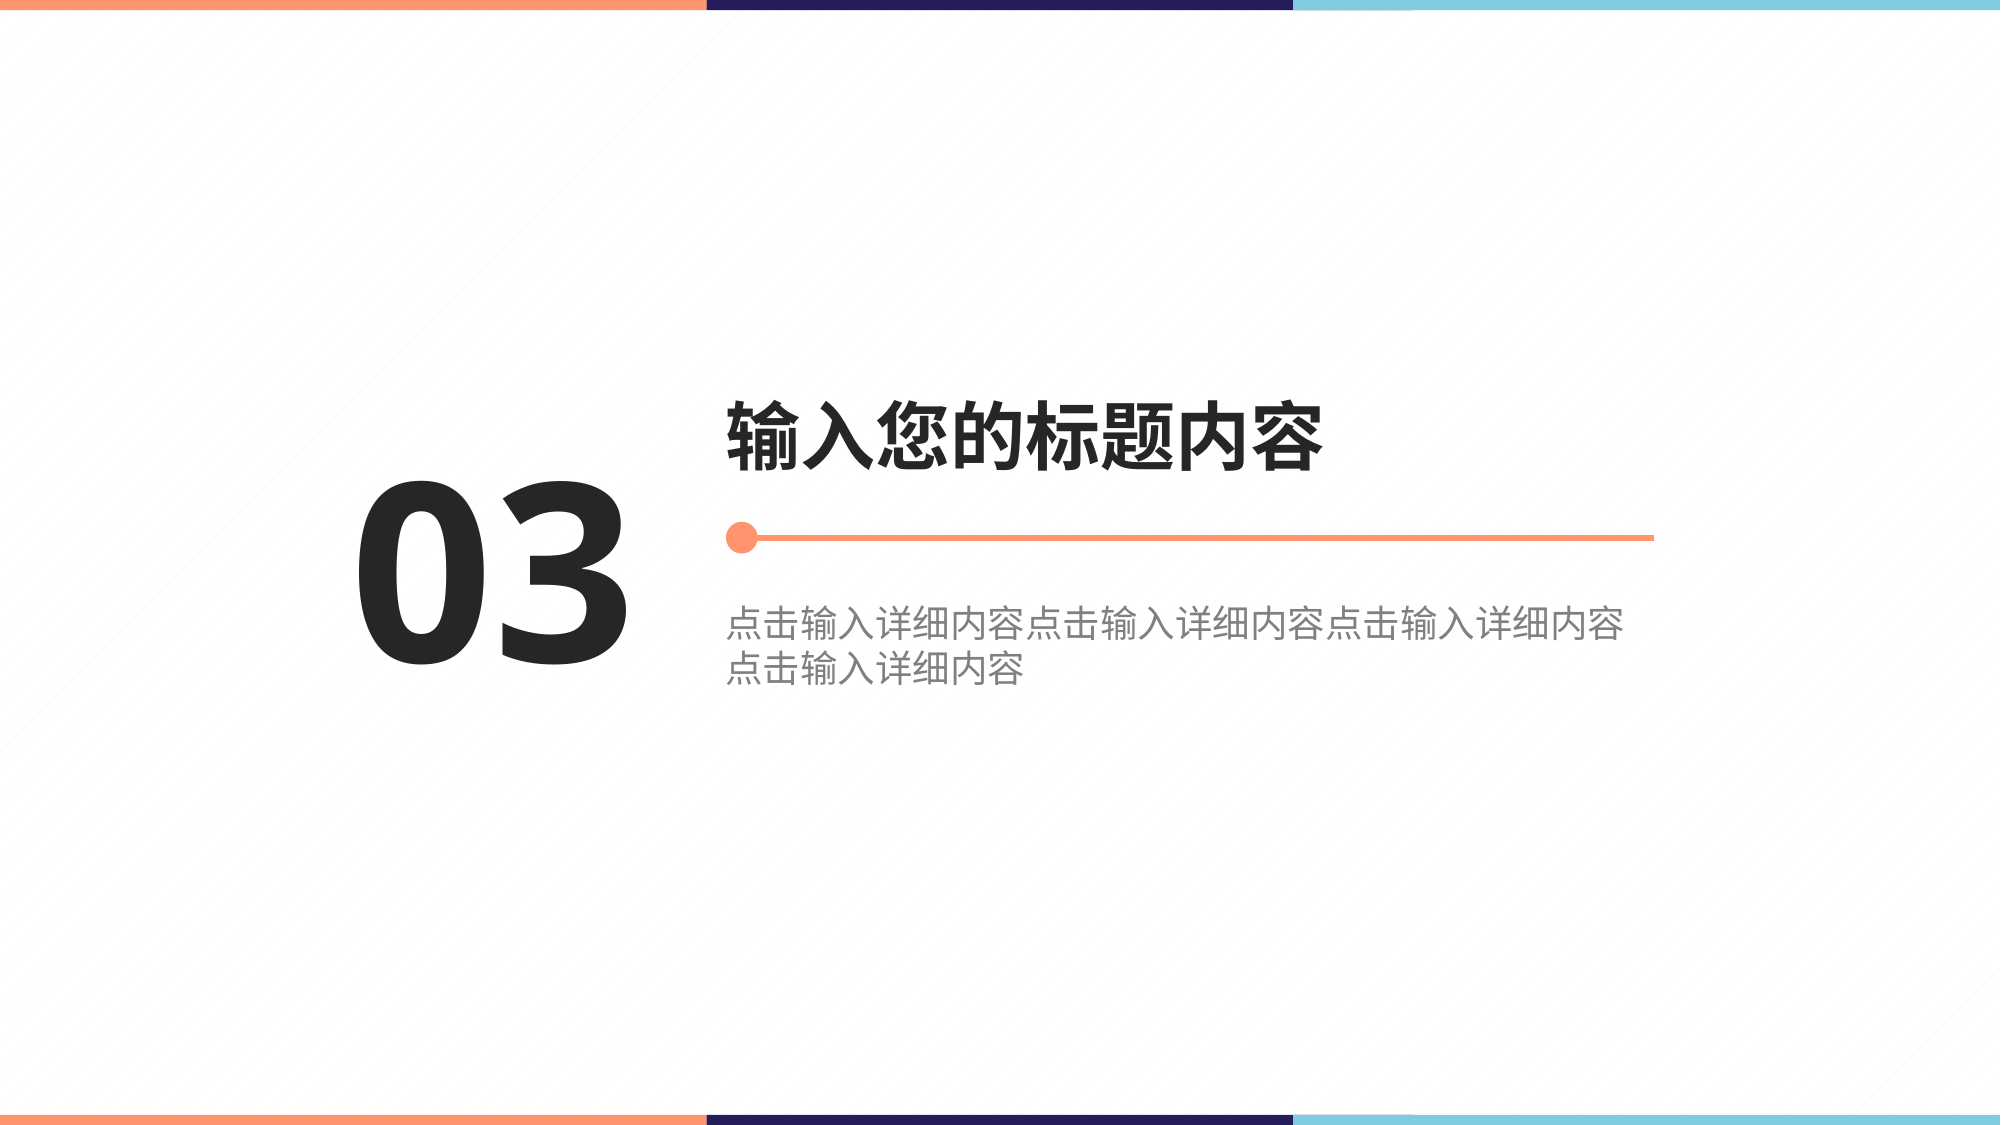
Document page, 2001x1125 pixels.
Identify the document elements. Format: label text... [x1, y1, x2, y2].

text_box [725, 521, 1655, 554]
text_box 点击输入详细内容点击输入详细内容点击输入详细内容点击输入详细内容 [710, 592, 1665, 743]
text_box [0, 0, 2000, 11]
text_box 03 [335, 405, 711, 720]
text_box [0, 1114, 2000, 1125]
text_box 输入您的标题内容 [710, 382, 1351, 488]
